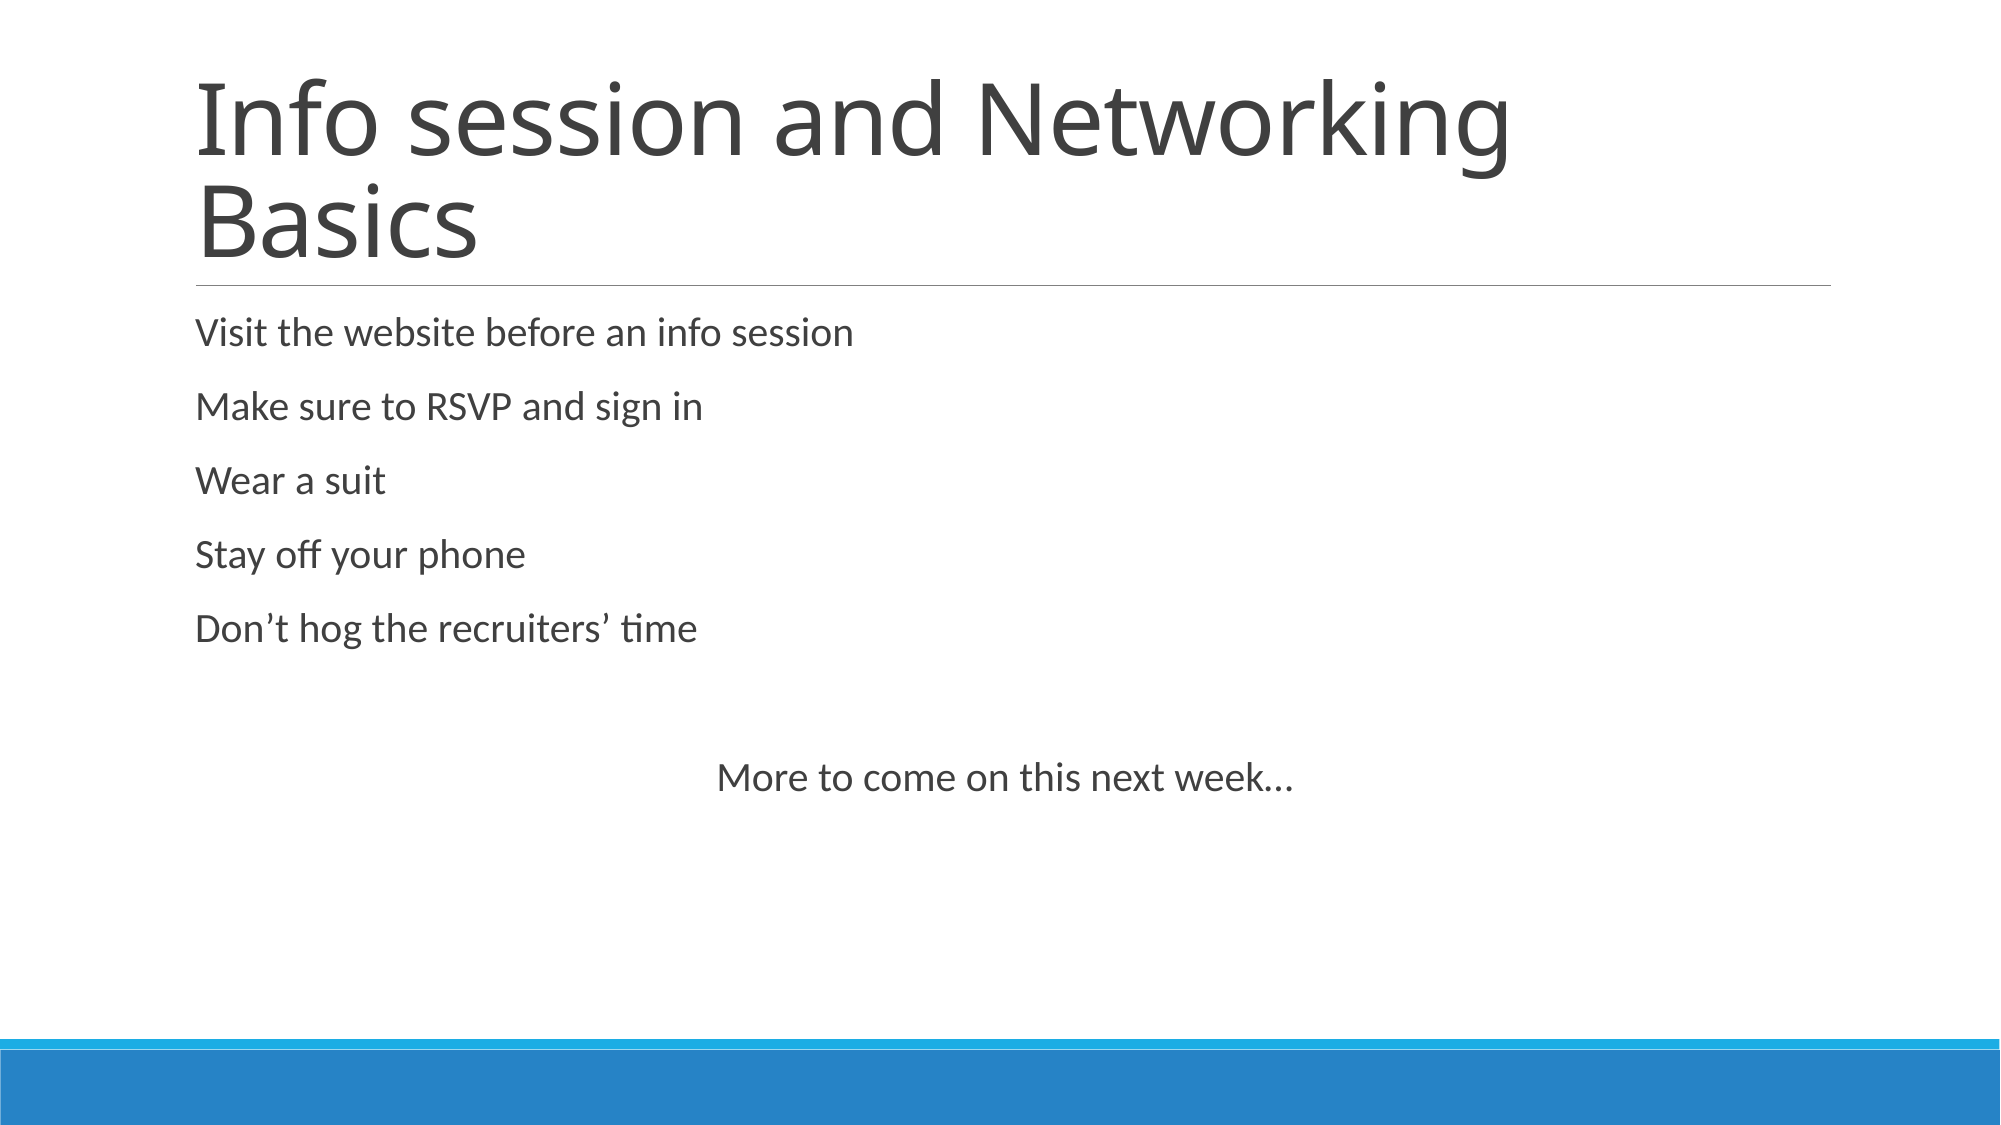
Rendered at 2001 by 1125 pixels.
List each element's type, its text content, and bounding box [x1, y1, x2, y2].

title Info session and Networking Basics [180, 47, 1830, 285]
list Visit the website before an info session Make sure to RSVP and sign in Wear a suit Stay off your phone Don’t hog the recruiters’ time More to come on this next week… [180, 302, 1830, 963]
